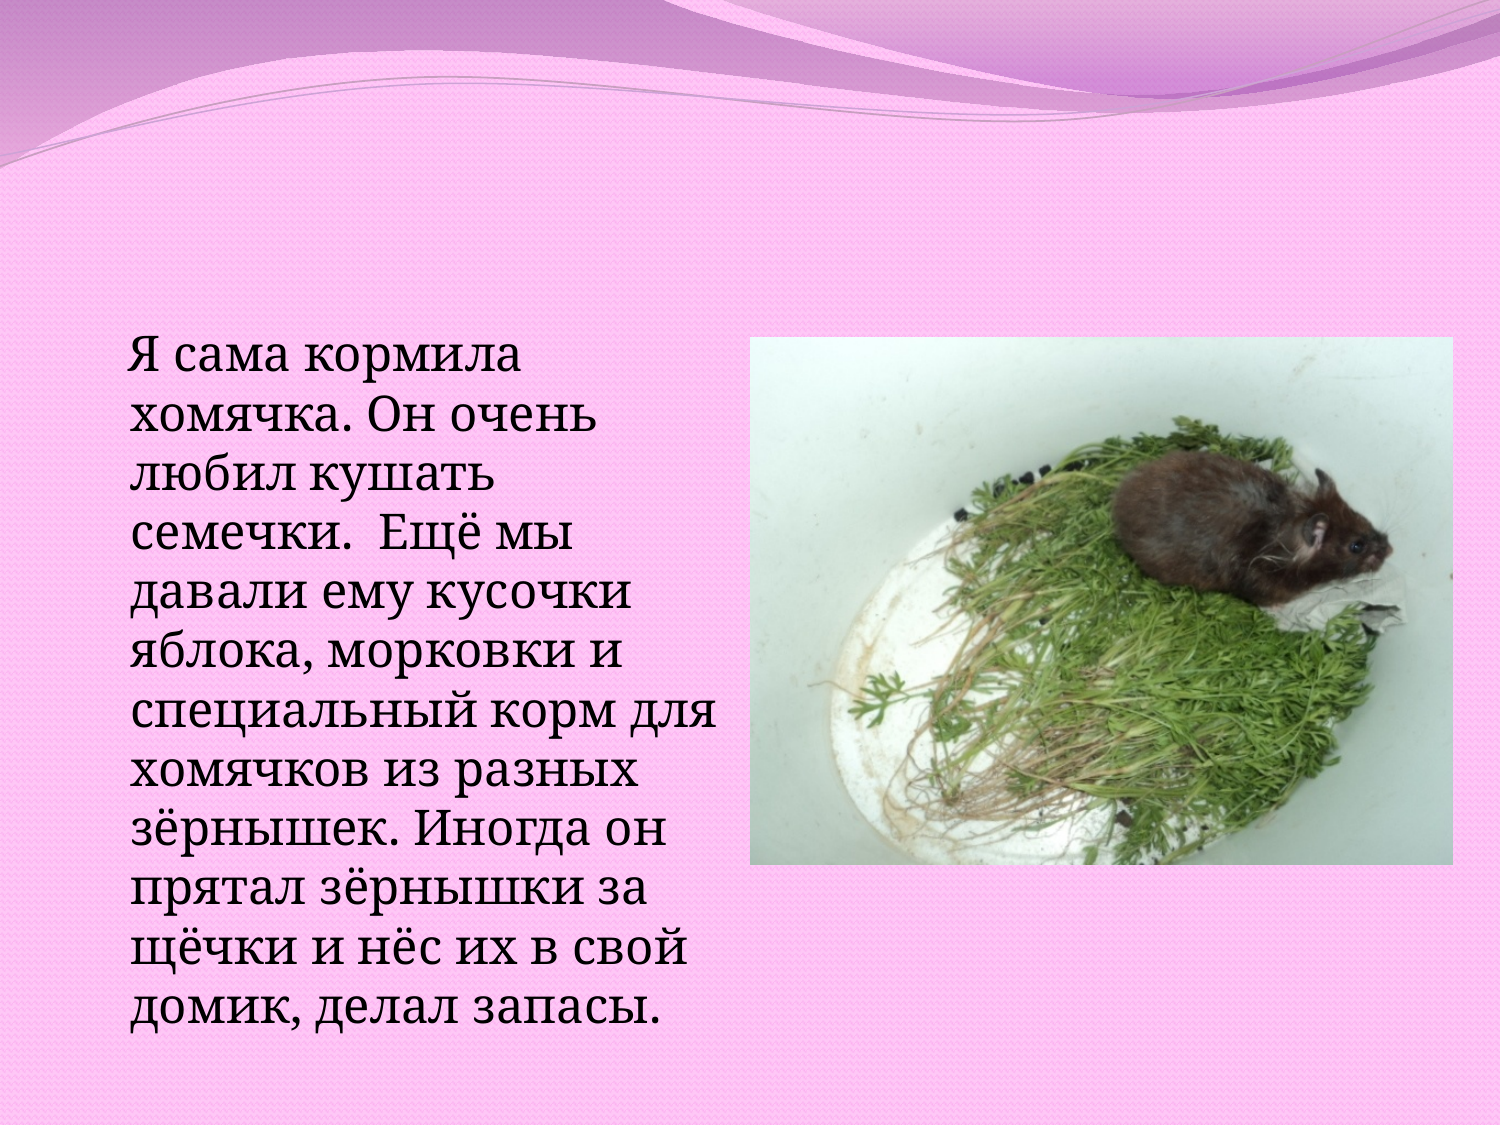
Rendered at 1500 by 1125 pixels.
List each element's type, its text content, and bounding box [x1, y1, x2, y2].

list Я сама кормила хомячка. Он очень любил кушать семечки. Ещё мы давали ему кусочки яблока, морковки и специальный корм для хомячков из разных зёрнышек. Иногда он прятал зёрнышки за щёчки и нёс их в свой домик, делал запасы. [75, 314, 738, 1043]
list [749, 337, 1454, 865]
